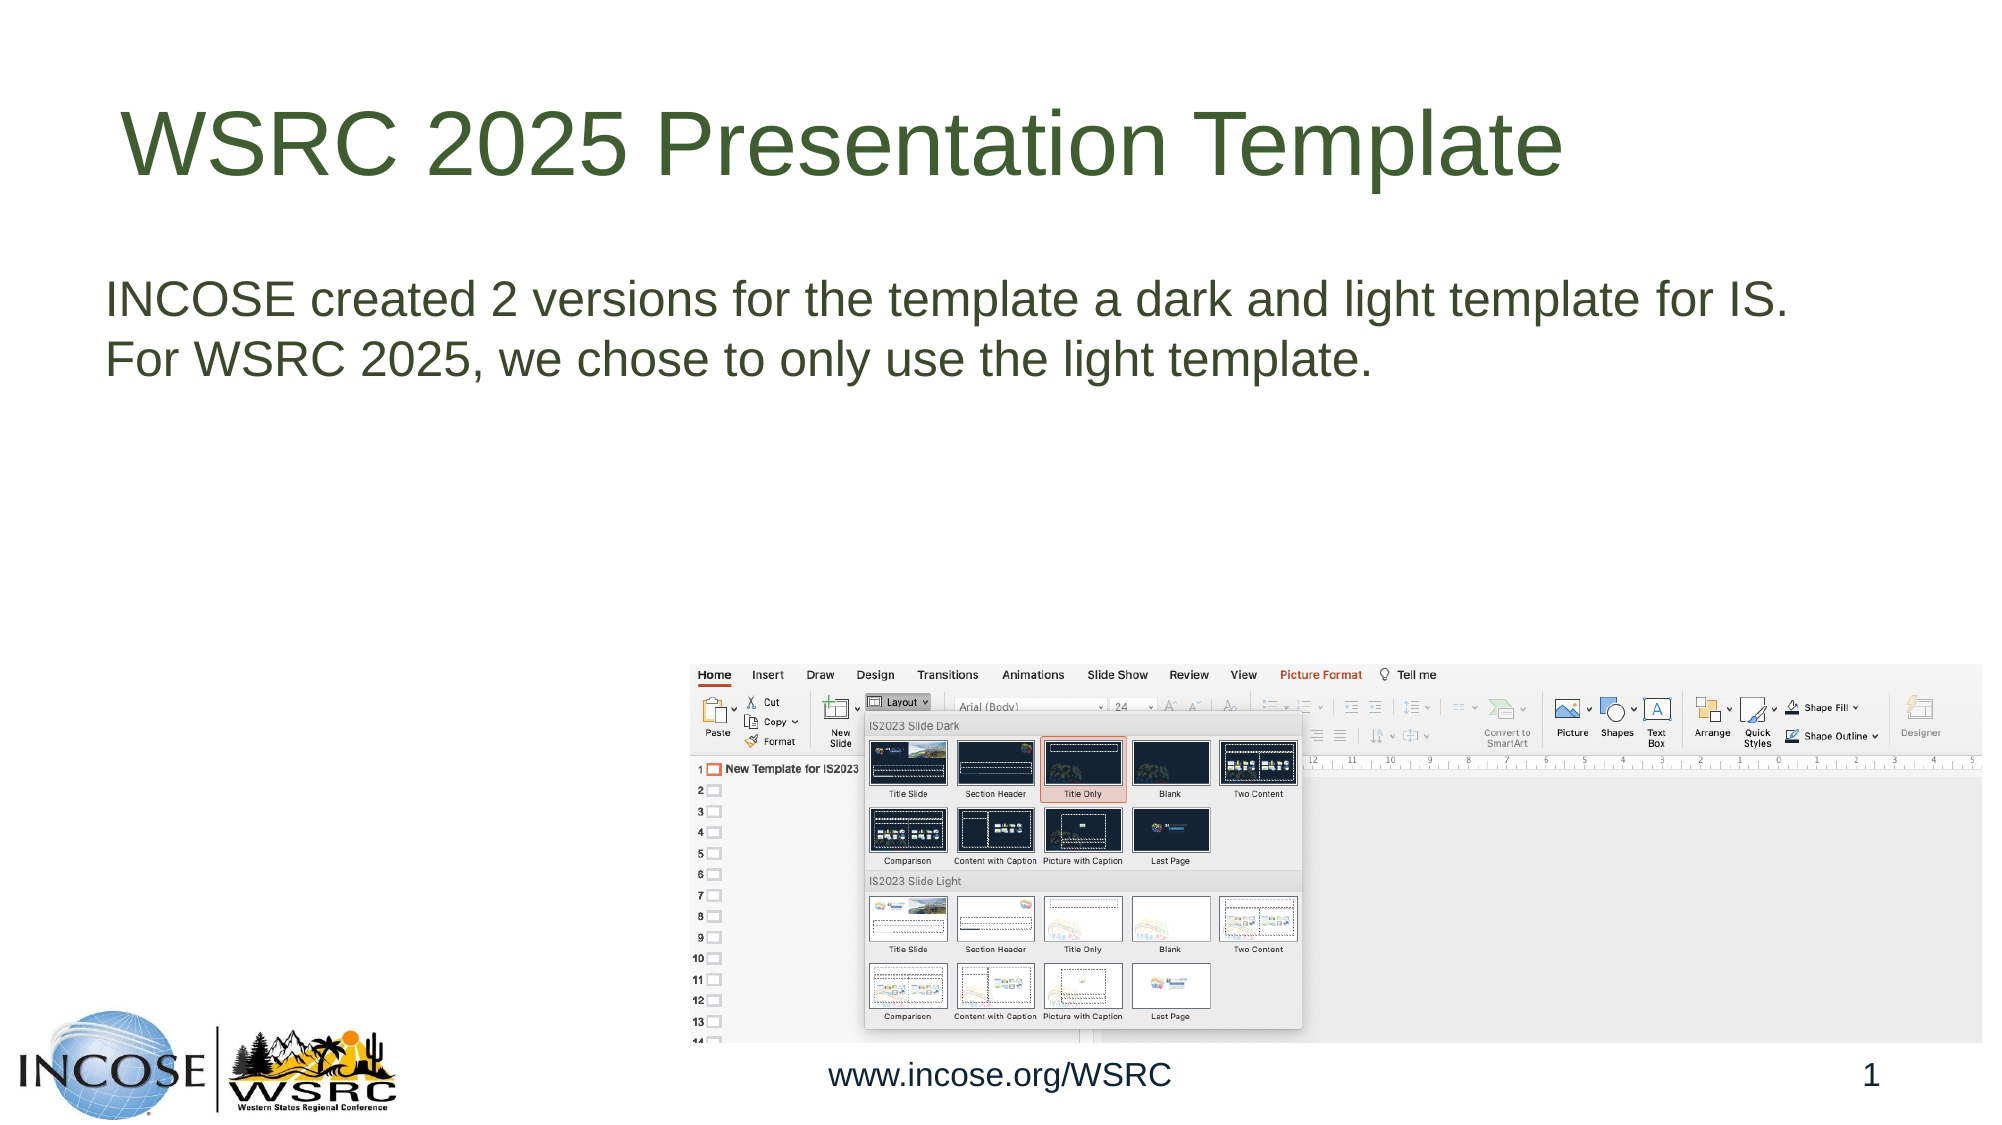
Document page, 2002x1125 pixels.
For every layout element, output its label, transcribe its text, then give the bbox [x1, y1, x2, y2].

title WSRC 2025 Presentation Template [100, 45, 1901, 233]
text_box INCOSE created 2 versions for the template a dark and light template for IS. For WSRC 2025, we chose to only use the light template. [89, 258, 1825, 454]
slide_number 1 [1434, 1052, 1901, 1103]
footer www.incose.org/WSRC [683, 1042, 1318, 1103]
picture [689, 663, 1982, 1043]
picture [12, 1004, 403, 1120]
